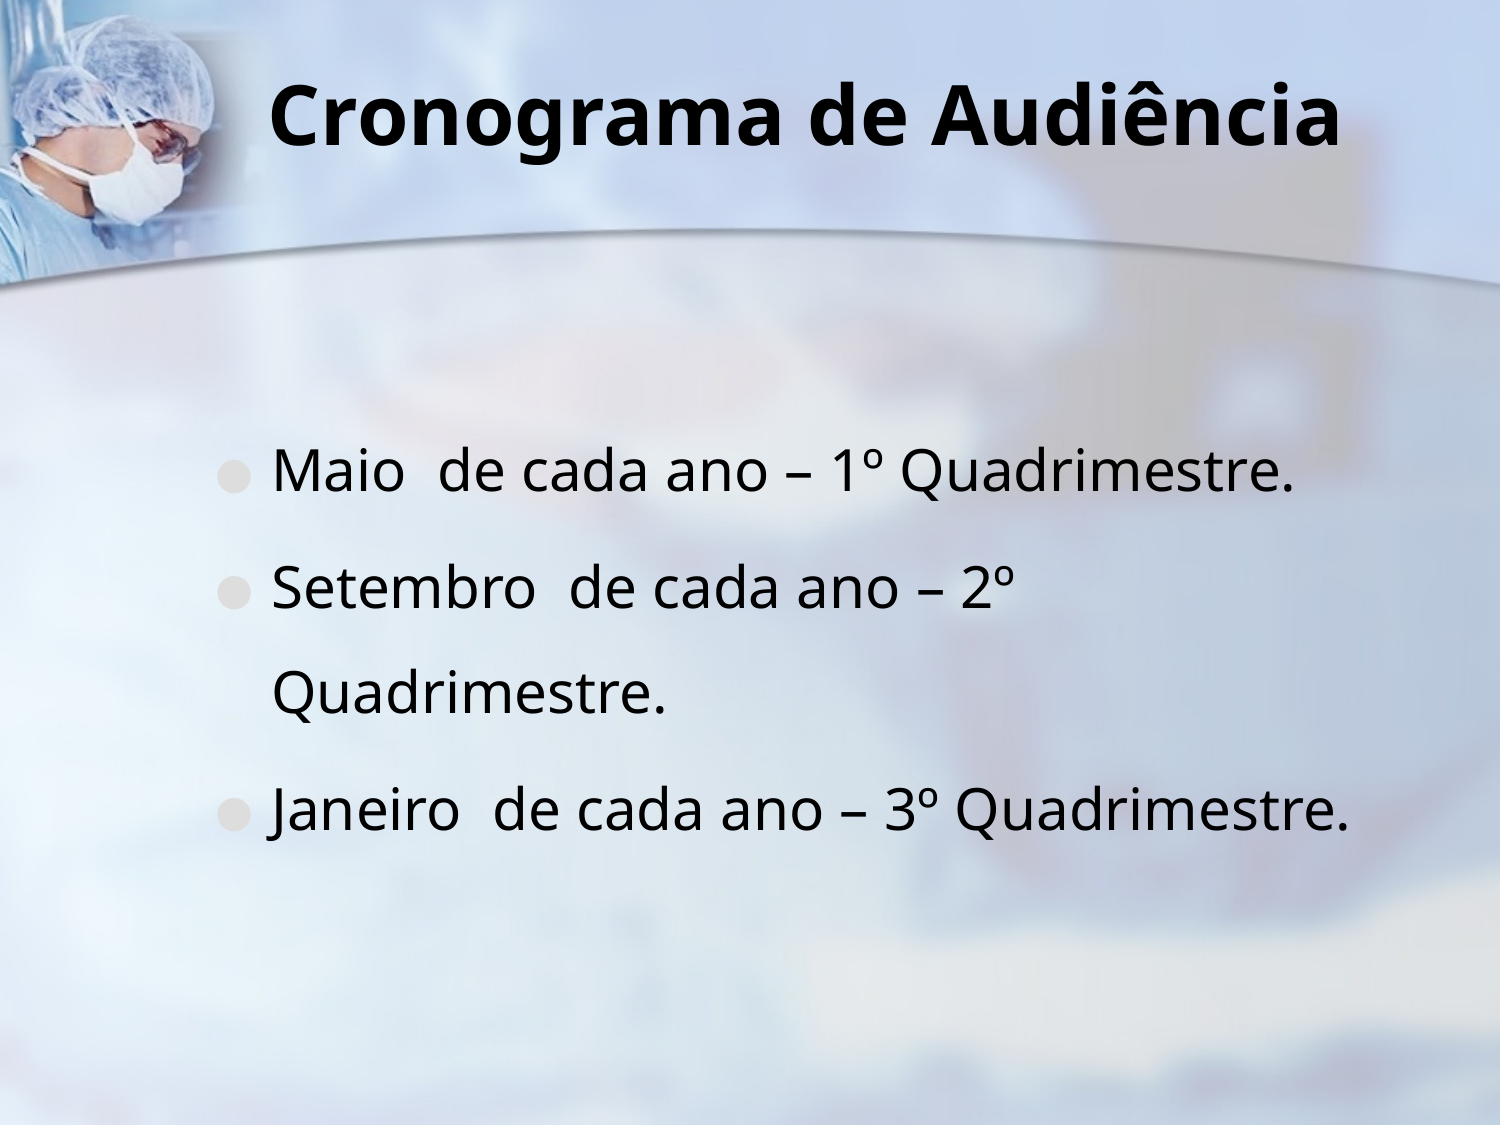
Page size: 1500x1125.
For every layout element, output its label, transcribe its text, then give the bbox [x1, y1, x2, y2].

title Cronograma de Audiência [200, 24, 1413, 200]
picture [0, 0, 1500, 1125]
list Maio de cada ano – 1º Quadrimestre. Setembro de cada ano – 2º Quadrimestre. Janeiro de cada ano – 3º Quadrimestre. [200, 390, 1413, 1050]
